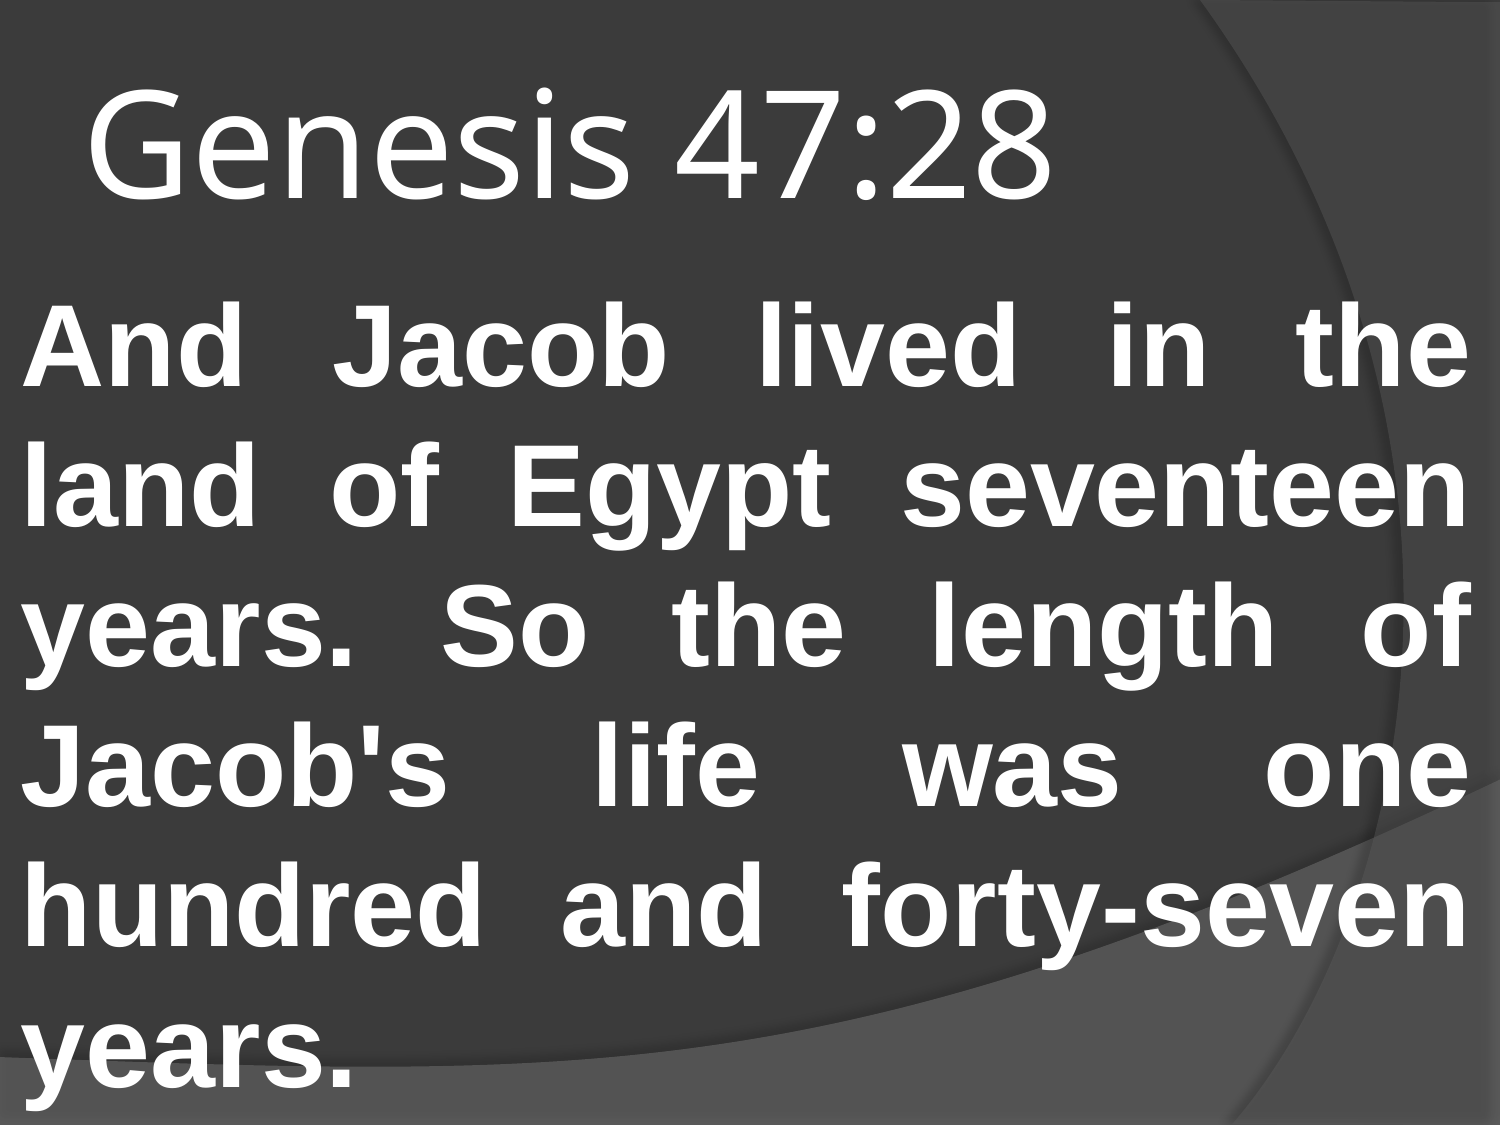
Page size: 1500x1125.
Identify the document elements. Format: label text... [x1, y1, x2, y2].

list And Jacob lived in the land of Egypt seventeen years. So the length of Jacob's life was one hundred and forty-seven years. [0, 262, 1488, 1125]
title Genesis 47:28 [75, 45, 1300, 233]
